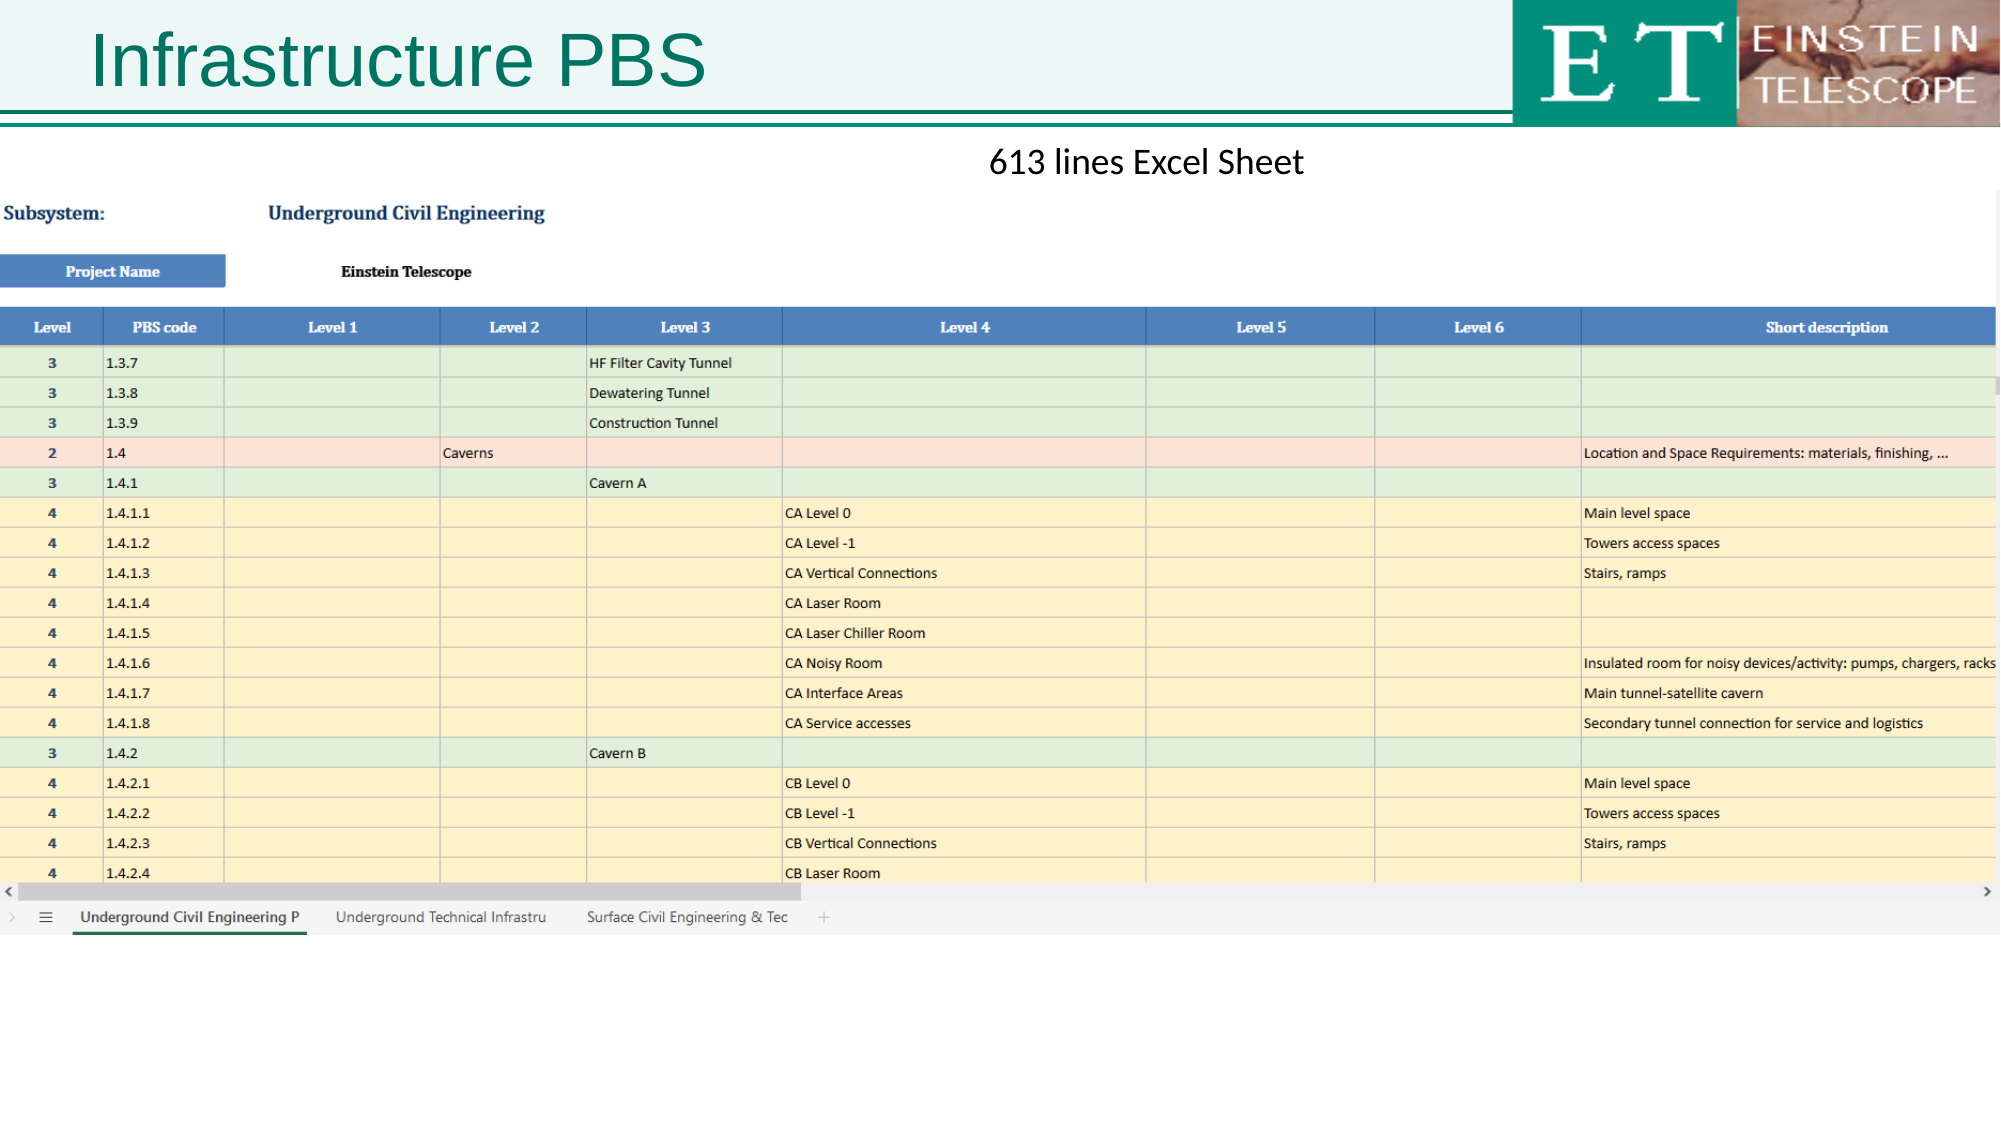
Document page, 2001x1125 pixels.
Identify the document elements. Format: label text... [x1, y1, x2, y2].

picture [1511, 0, 2001, 129]
picture [0, 190, 2000, 935]
title Infrastructure PBS [89, 0, 1847, 106]
text_box 613 lines Excel Sheet [974, 130, 1329, 190]
